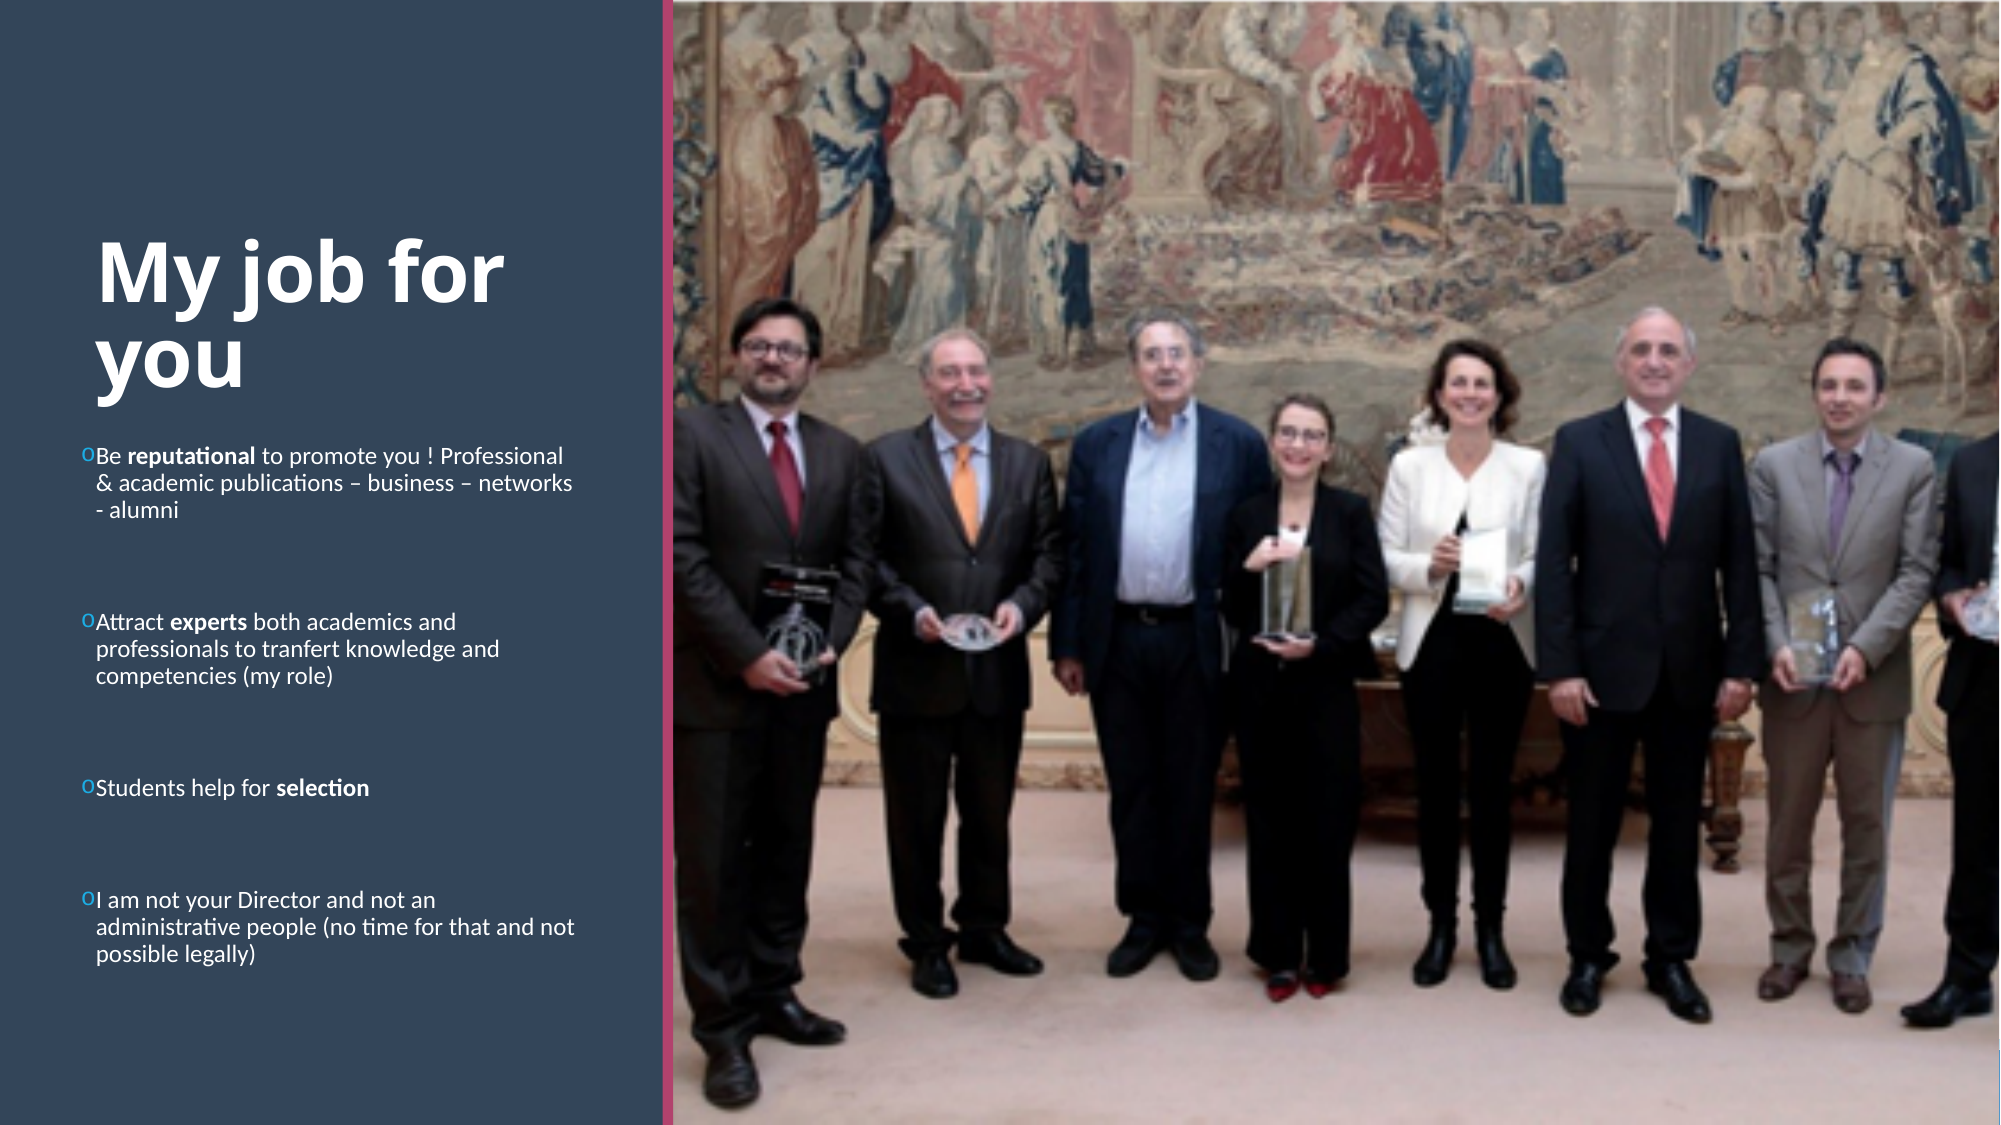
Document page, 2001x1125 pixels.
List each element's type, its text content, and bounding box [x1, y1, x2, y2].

title My job for you [80, 84, 587, 412]
text_box [0, 0, 661, 1125]
text_box [661, 0, 667, 1125]
picture [667, 0, 2000, 1125]
list Be reputational to promote you ! Professional & academic publications – business – networks - alumni Attract experts both academics and professionals to tranfert knowledge and competencies (my role) Students help for selection I am not your Director and not an administrative people (no time for that and not possible legally) [80, 435, 587, 983]
